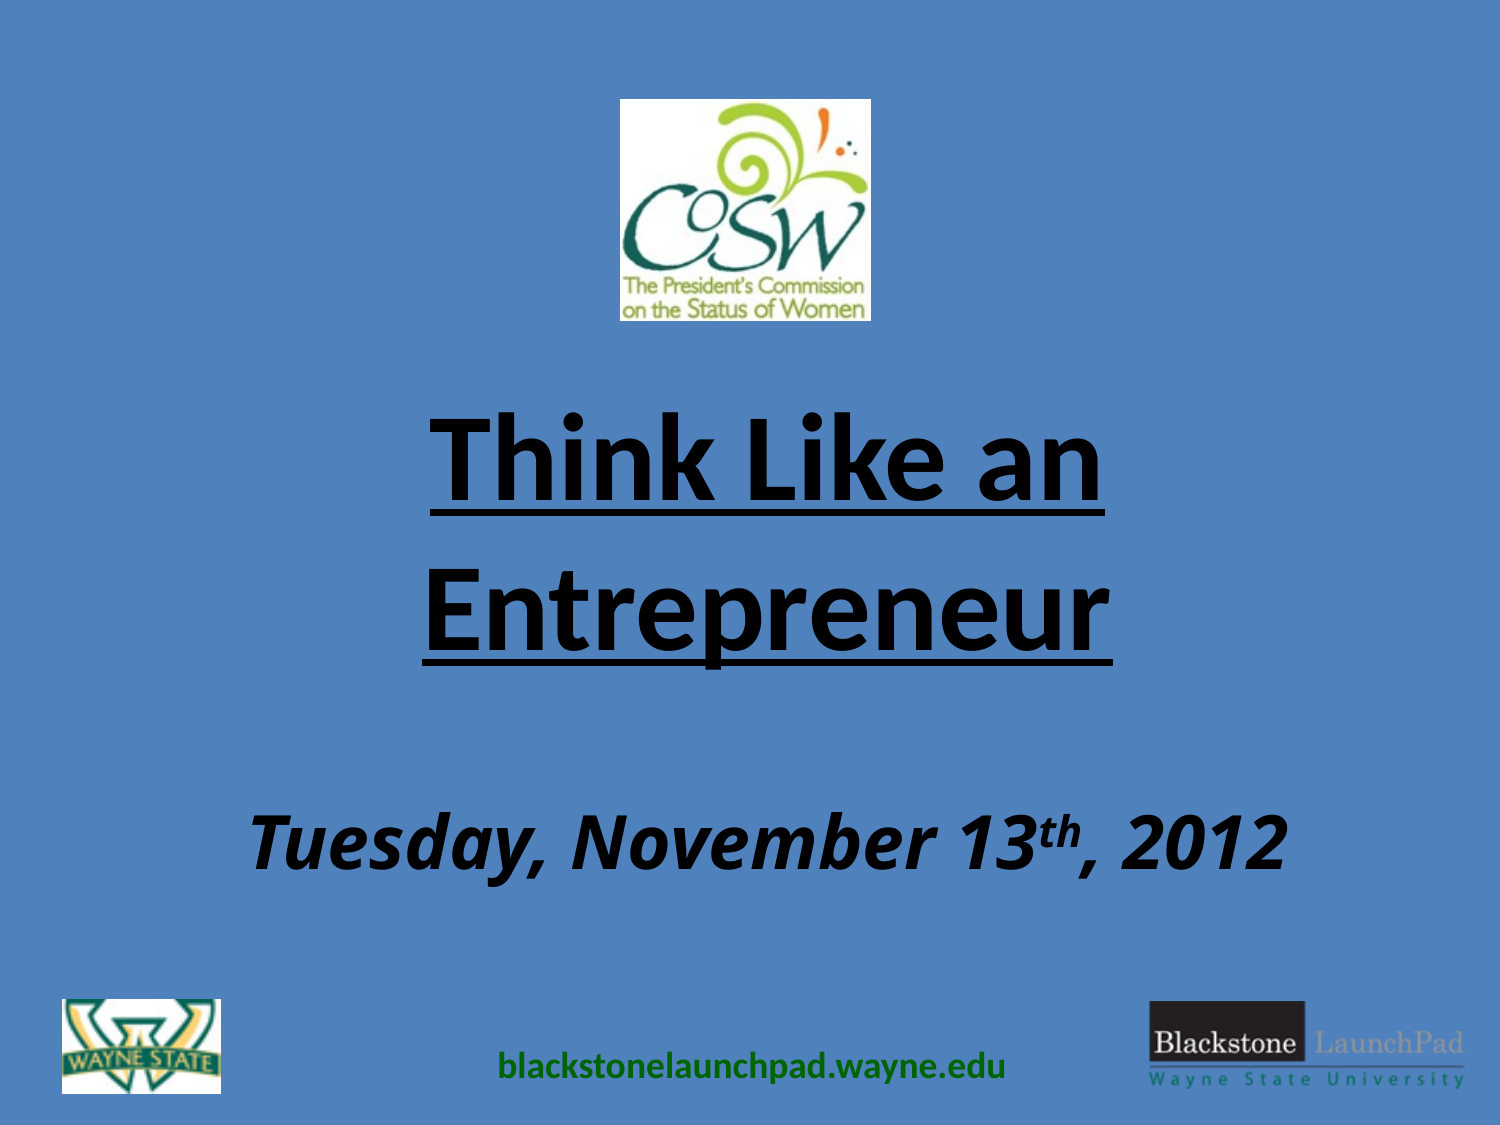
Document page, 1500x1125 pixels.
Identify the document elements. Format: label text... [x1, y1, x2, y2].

picture [1149, 1000, 1466, 1094]
picture [62, 999, 221, 1095]
picture [620, 99, 871, 321]
text_box blackstonelaunchpad.wayne.edu [482, 1033, 1046, 1094]
text_box Tuesday, November 13th, 2012 [85, 787, 1450, 893]
text_box Think Like an Entrepreneur [163, 368, 1372, 683]
